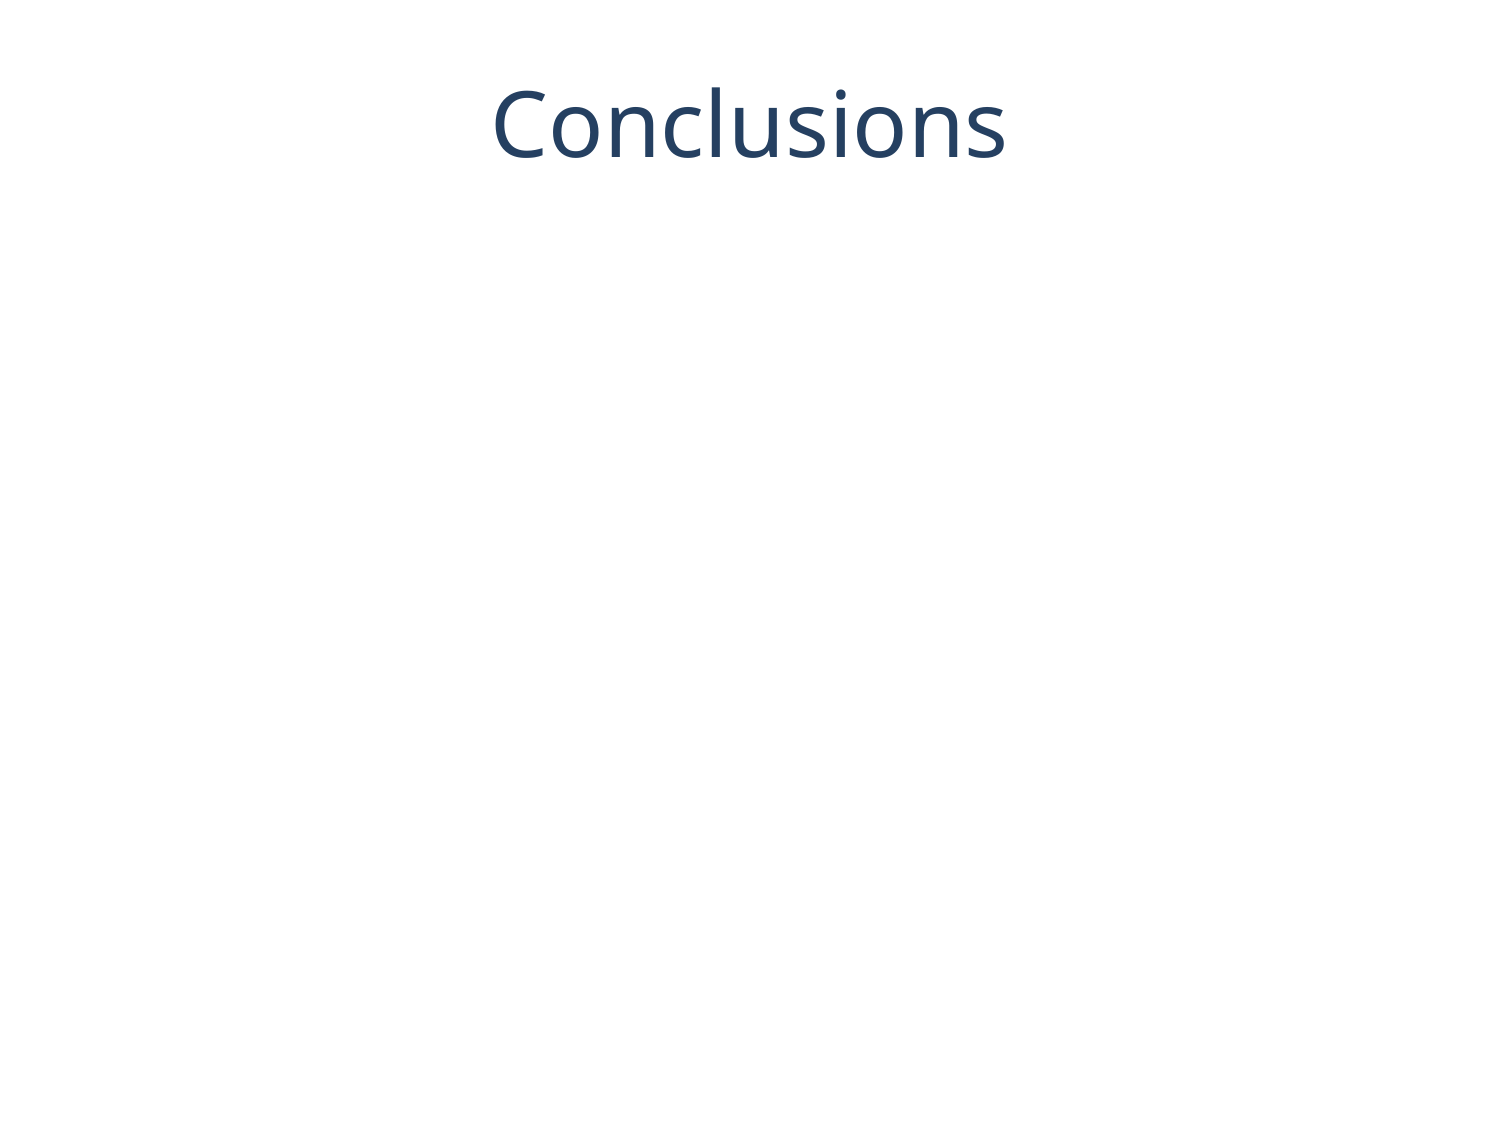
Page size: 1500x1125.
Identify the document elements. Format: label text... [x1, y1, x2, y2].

text_box Conclusions [0, 58, 1500, 183]
